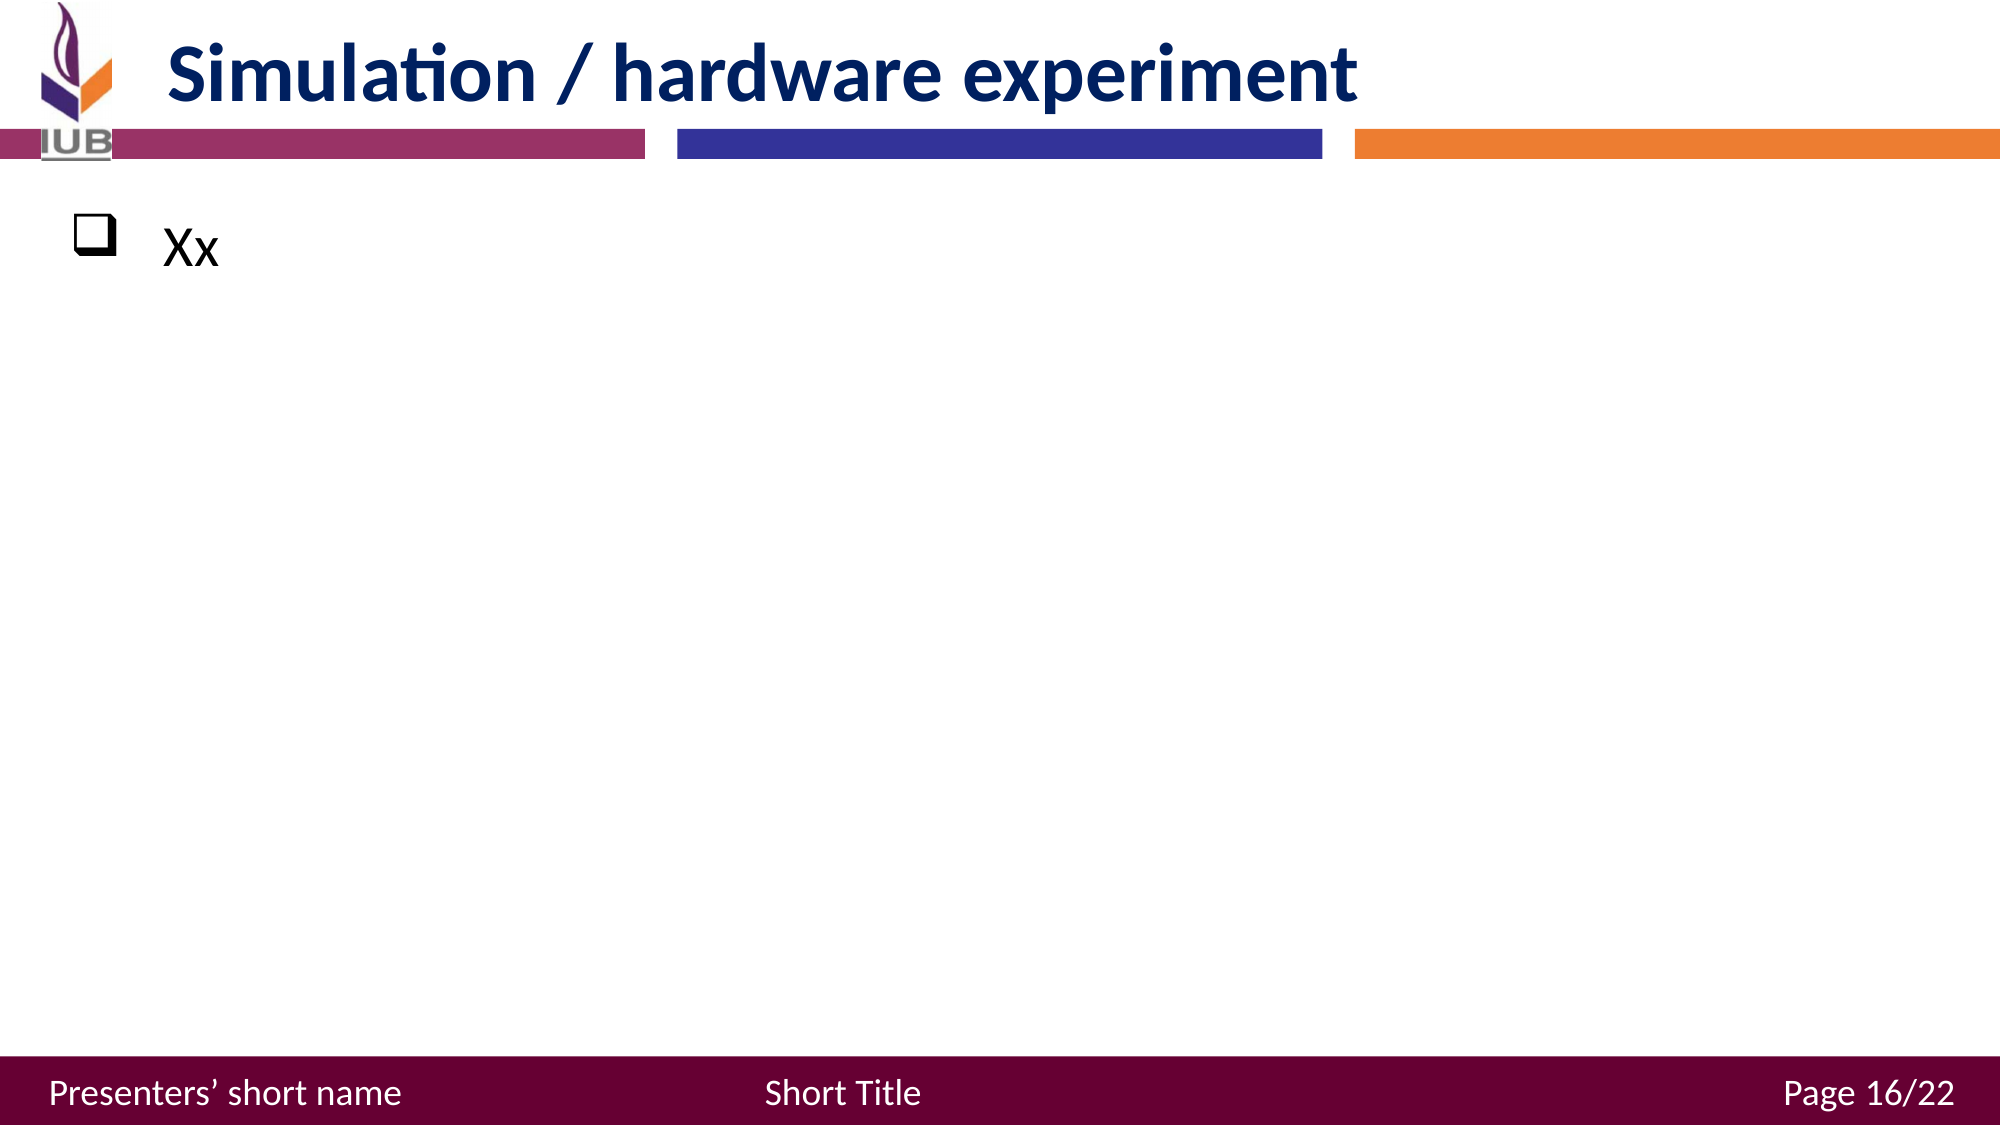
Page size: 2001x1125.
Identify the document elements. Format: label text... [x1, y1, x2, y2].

text_box Presenters’ short name Short Title Page 16/22 [0, 1056, 2000, 1125]
text_box Simulation / hardware experiment [152, 10, 1963, 126]
text_box Xx [54, 200, 1926, 286]
text_box [112, 128, 645, 159]
text_box [0, 128, 41, 159]
text_box [1354, 128, 2000, 159]
picture [41, 1, 112, 161]
text_box [677, 128, 1323, 159]
